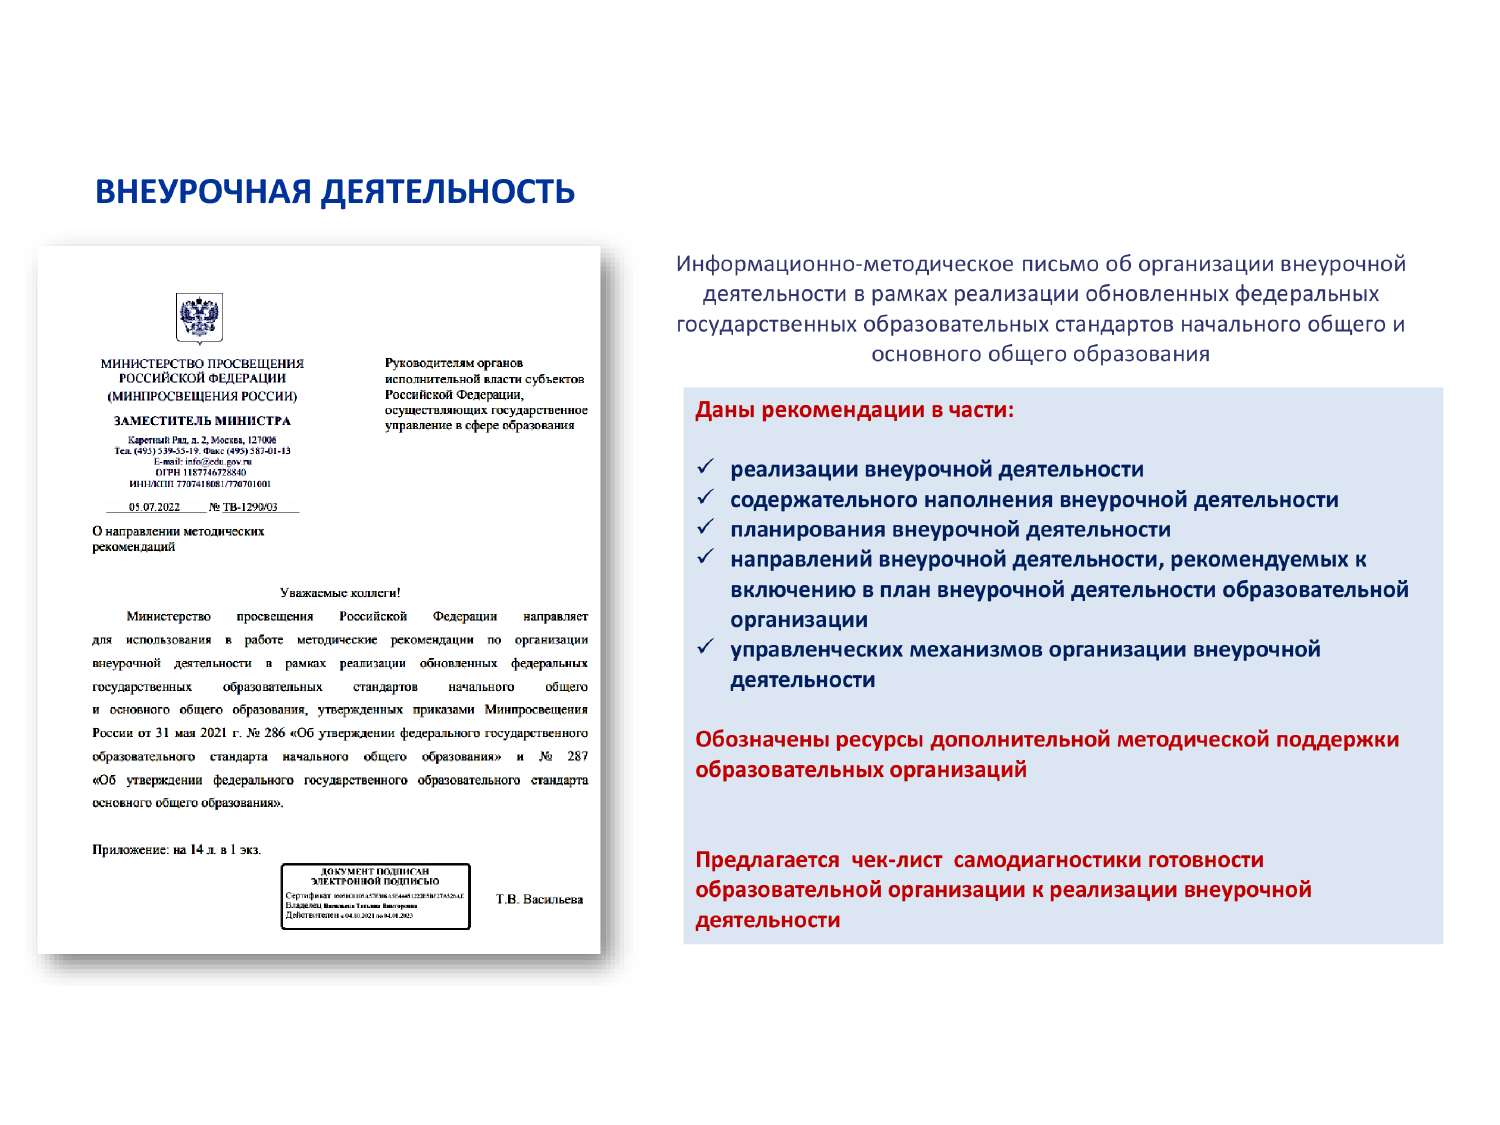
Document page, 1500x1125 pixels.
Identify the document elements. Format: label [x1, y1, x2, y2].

picture [0, 141, 1500, 987]
